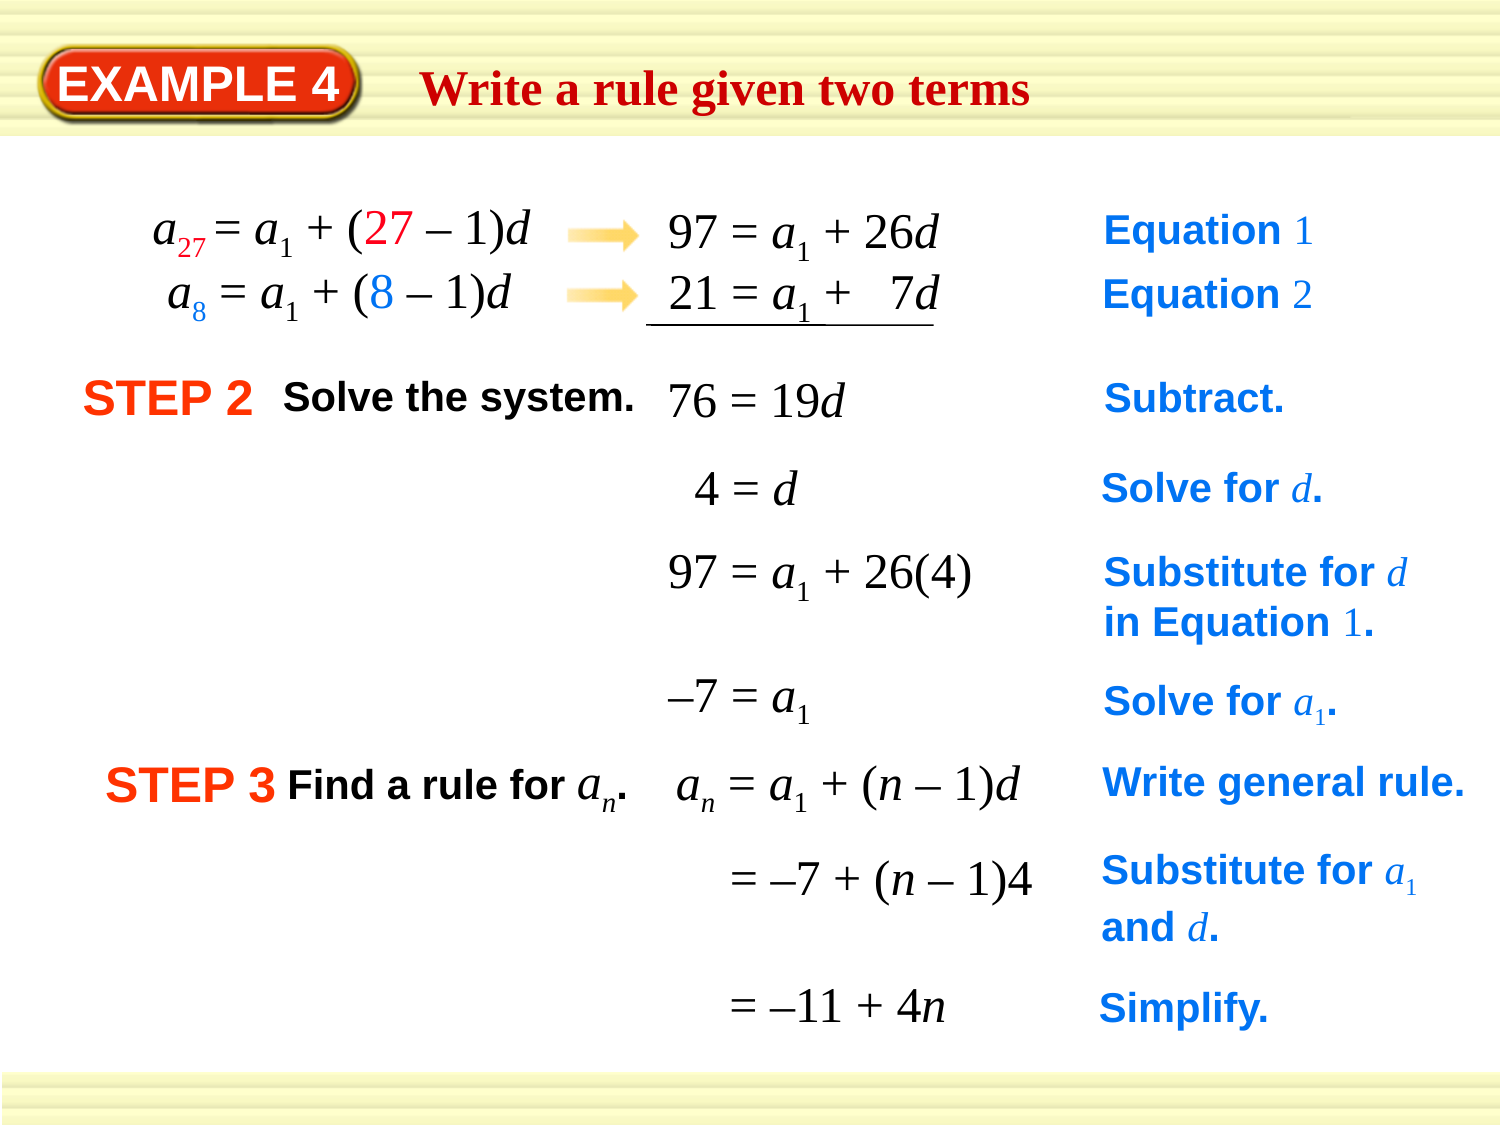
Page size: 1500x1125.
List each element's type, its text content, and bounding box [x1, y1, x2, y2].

text_box = –11 + 4n [714, 964, 962, 1040]
text_box –7 = a1 [653, 654, 827, 738]
text_box = –7 + (n – 1)4 [715, 838, 1048, 913]
text_box Equation 2 [1087, 259, 1329, 325]
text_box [152, 251, 972, 328]
text_box Solve for d. [1086, 453, 1339, 519]
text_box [89, 742, 645, 821]
text_box 76 = 19d [653, 360, 895, 435]
text_box Simplify. [1084, 973, 1285, 1038]
text_box Solve for a1. [1088, 666, 1354, 738]
text_box 97 = a1 + 26(4) [653, 531, 988, 615]
text_box Write general rule. [1087, 747, 1481, 813]
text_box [0, 0, 1500, 137]
text_box Substitute for d in Equation 1. [1088, 537, 1464, 652]
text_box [137, 187, 997, 267]
text_box Subtract. [1089, 363, 1300, 429]
text_box Equation 1 [1088, 195, 1330, 261]
text_box 4 = d [679, 448, 845, 524]
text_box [66, 358, 651, 434]
text_box an = a1 + (n – 1)d [661, 742, 1050, 826]
text_box Substitute for a1 and d. [1086, 835, 1468, 958]
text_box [1, 1071, 1500, 1125]
